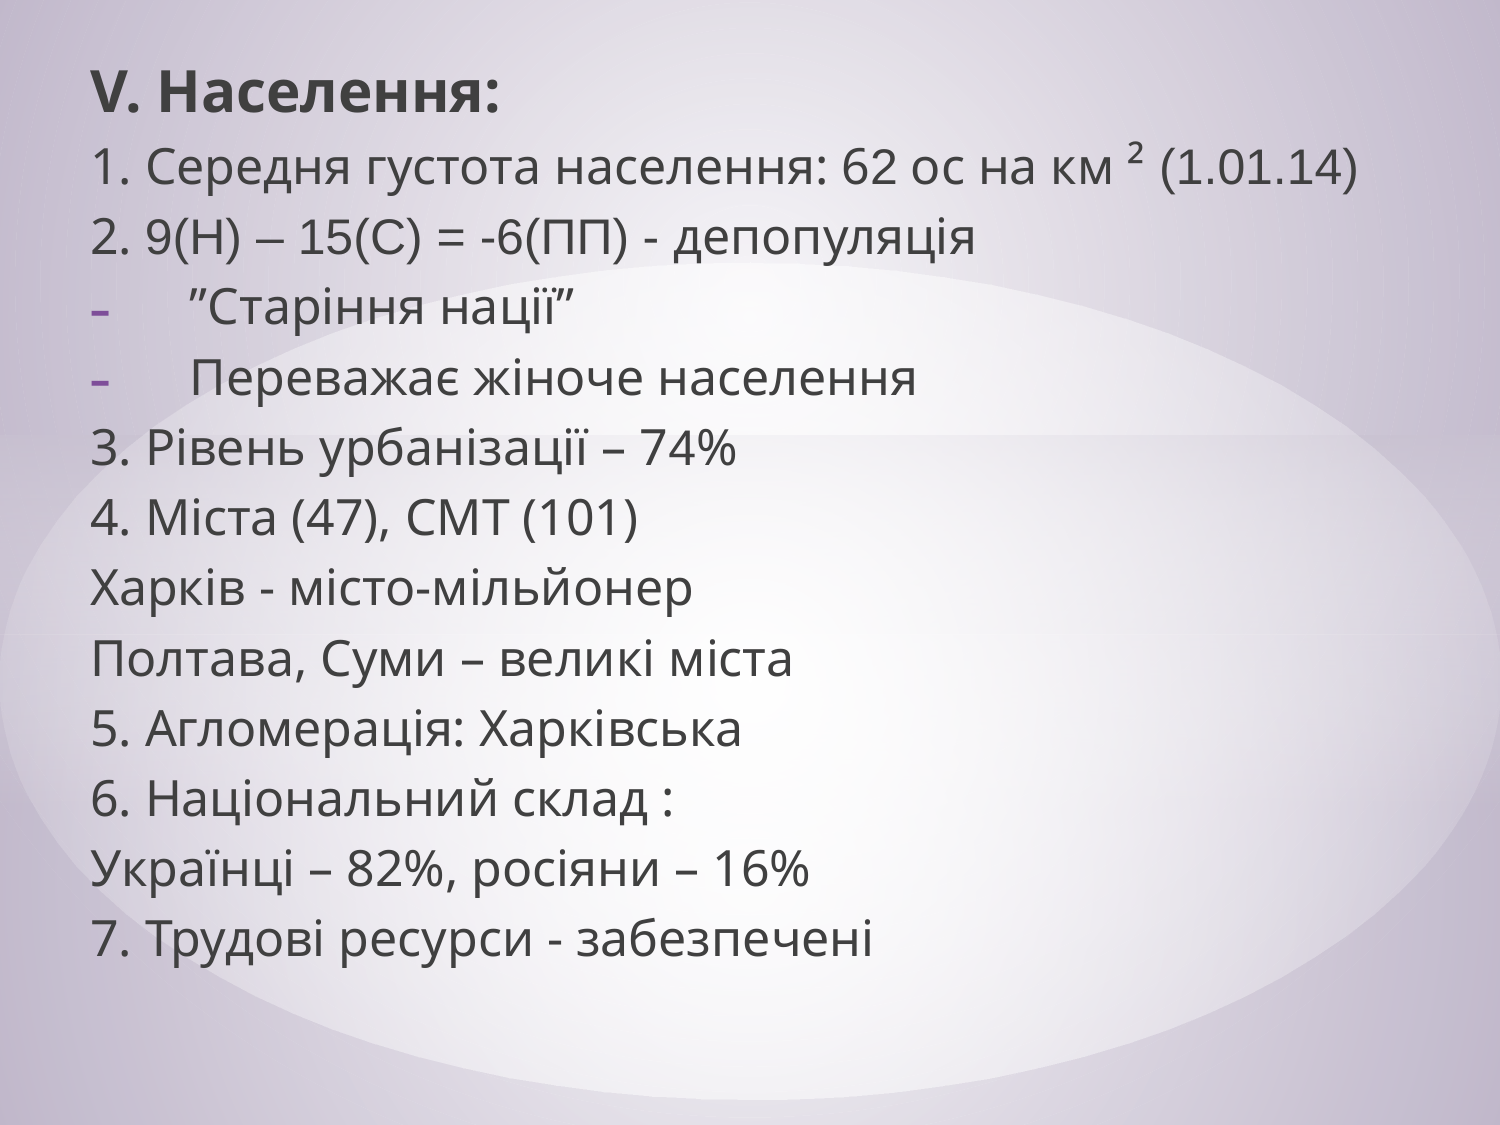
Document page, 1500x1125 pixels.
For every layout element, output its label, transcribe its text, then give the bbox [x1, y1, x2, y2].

list V. Населення: 1. Середня густота населення: 62 ос на км ² (1.01.14) 2. 9(Н) – 15(С) = -6(ПП) - депопуляція ”Старіння нації” Переважає жіноче населення 3. Рівень урбанізації – 74% 4. Міста (47), СМТ (101) Харків - місто-мільйонер Полтава, Суми – великі міста 5. Агломерація: Харківська 6. Національний склад : Українці – 82%, росіяни – 16% 7. Трудові ресурси - забезпечені [74, 54, 1460, 1006]
